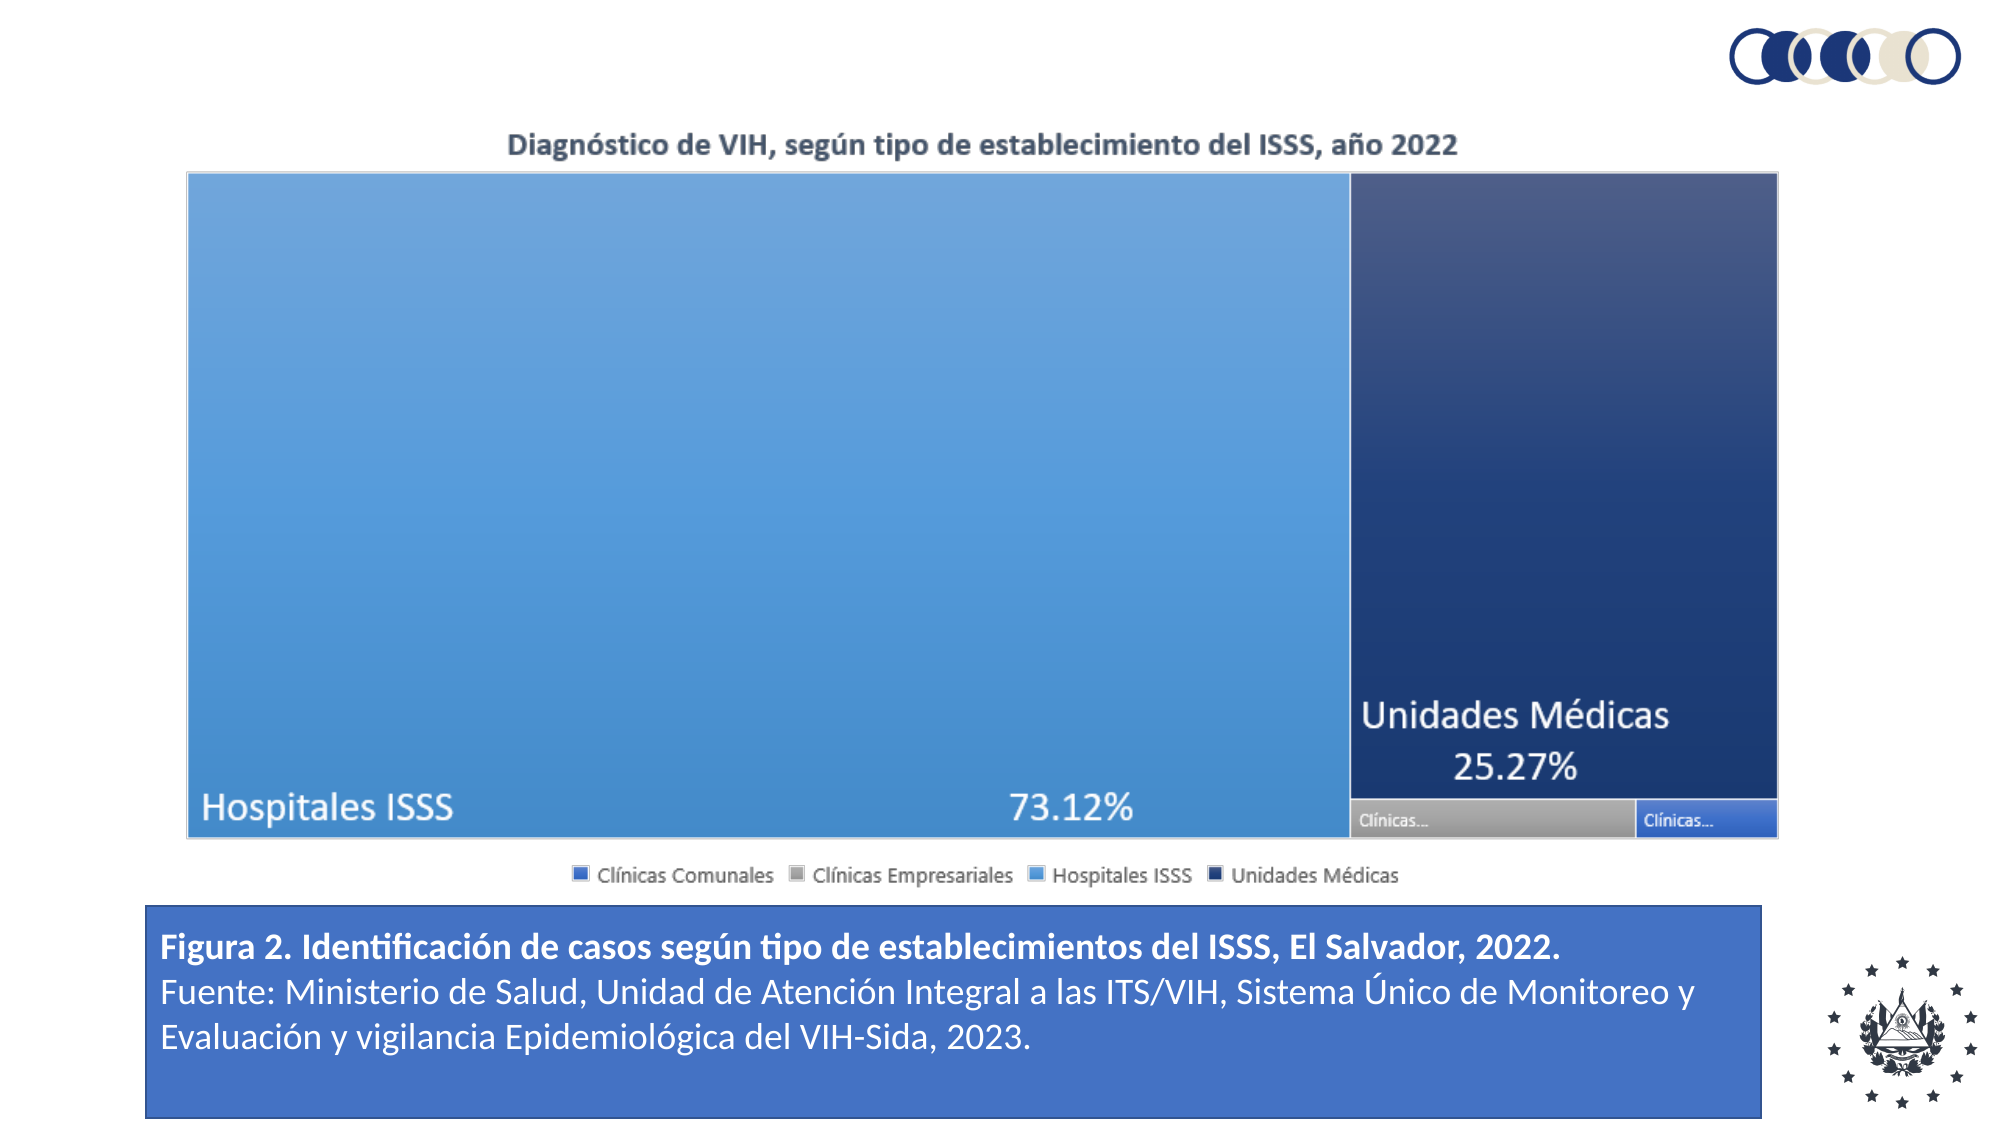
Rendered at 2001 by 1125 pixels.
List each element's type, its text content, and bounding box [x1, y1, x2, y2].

picture [1725, 0, 1969, 177]
picture [1813, 956, 1992, 1121]
picture [176, 113, 1793, 914]
text_box Figura 2. Identificación de casos según tipo de establecimientos del ISSS, El Salvador, 2022. Fuente: Ministerio de Salud, Unidad de Atención Integral a las ITS/VIH, Sistema Único de Monitoreo y Evaluación y vigilancia Epidemiológica del VIH-Sida, 2023. [145, 905, 1762, 1119]
